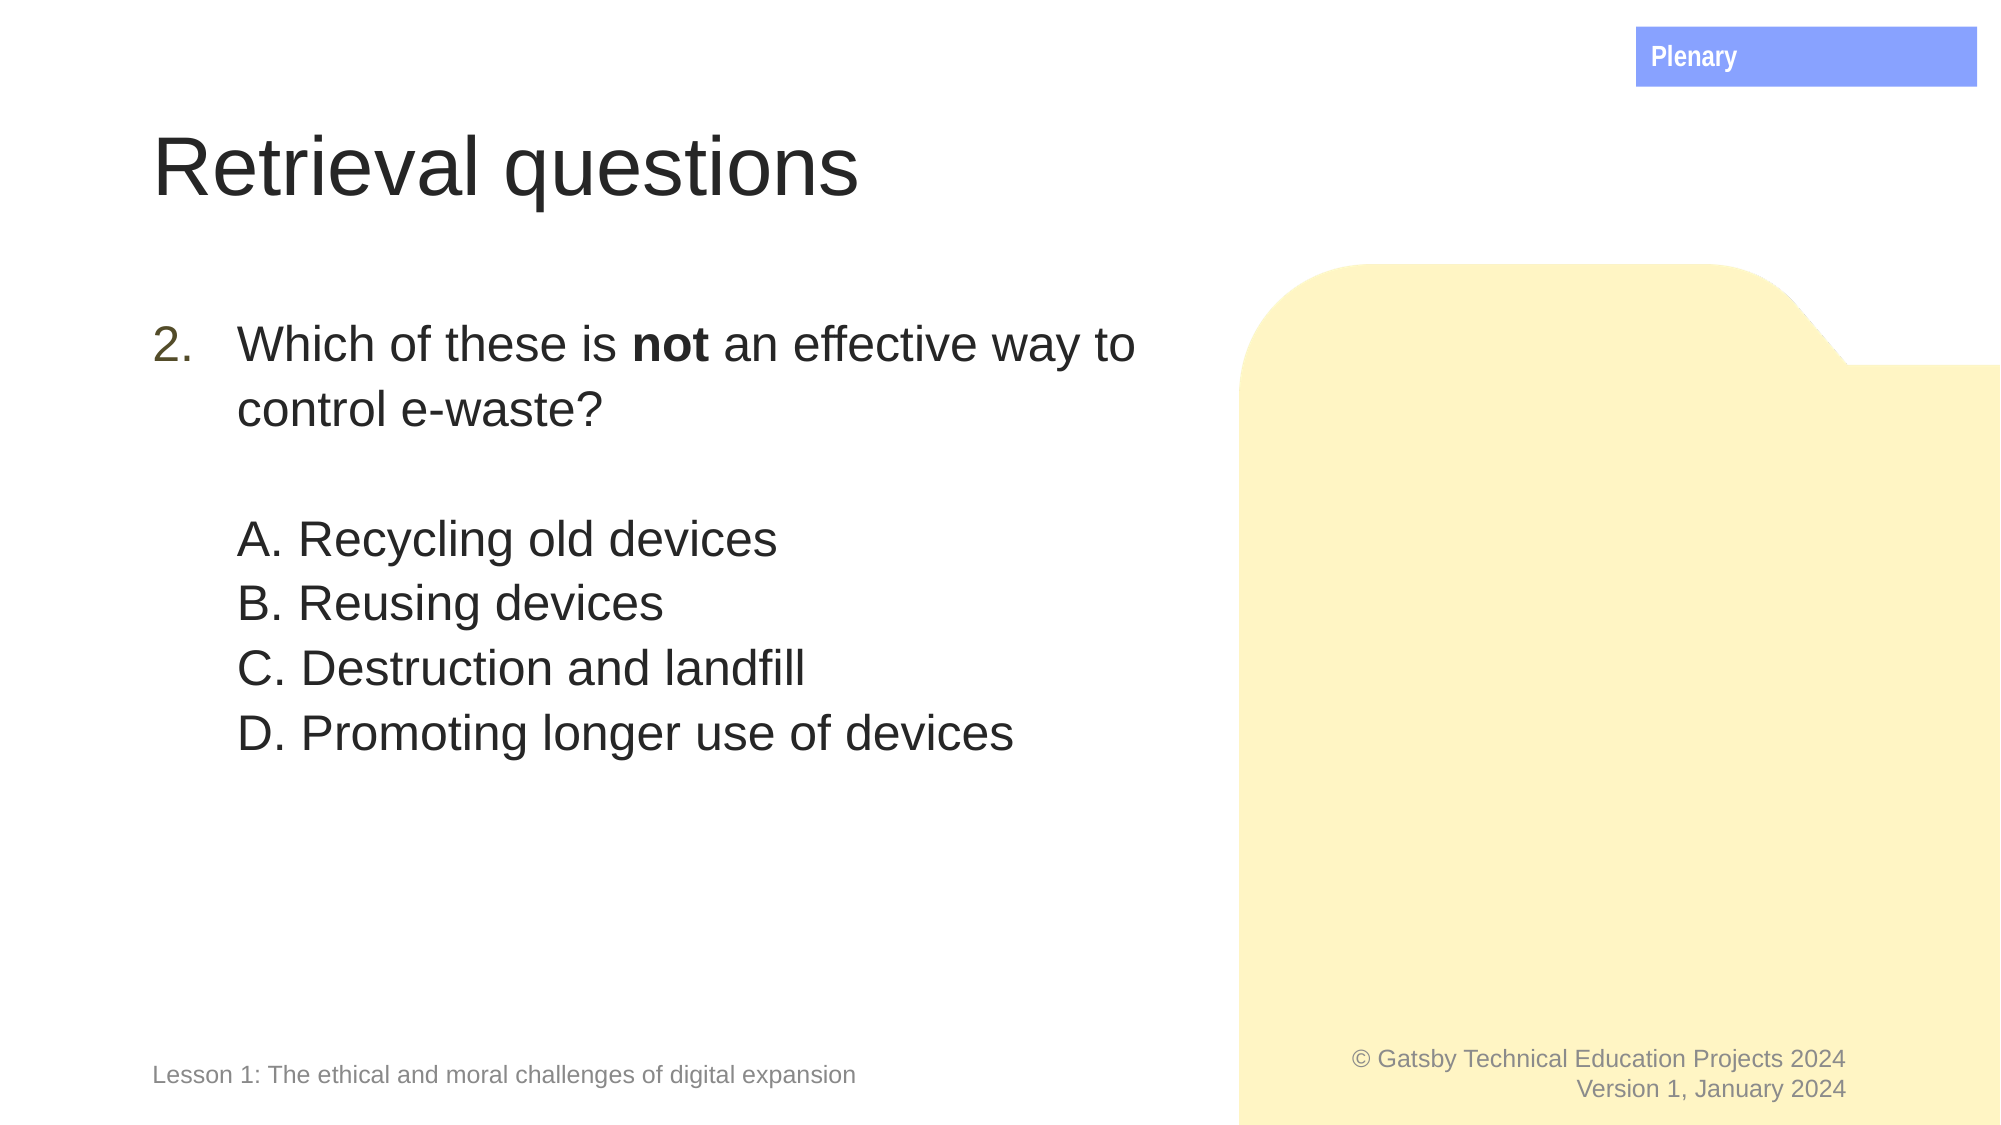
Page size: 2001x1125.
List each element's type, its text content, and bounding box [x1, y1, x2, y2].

list Lesson 1: The ethical and moral challenges of digital expansion [137, 1042, 906, 1103]
title Retrieval questions [137, 59, 1863, 278]
list Plenary [1636, 26, 1978, 87]
picture [1239, 264, 2000, 1125]
list Which of these is not an effective way to control e-waste? A. Recycling old devices B. Reusing devices C. Destruction and landfill D. Promoting longer use of devices [137, 299, 1188, 1014]
